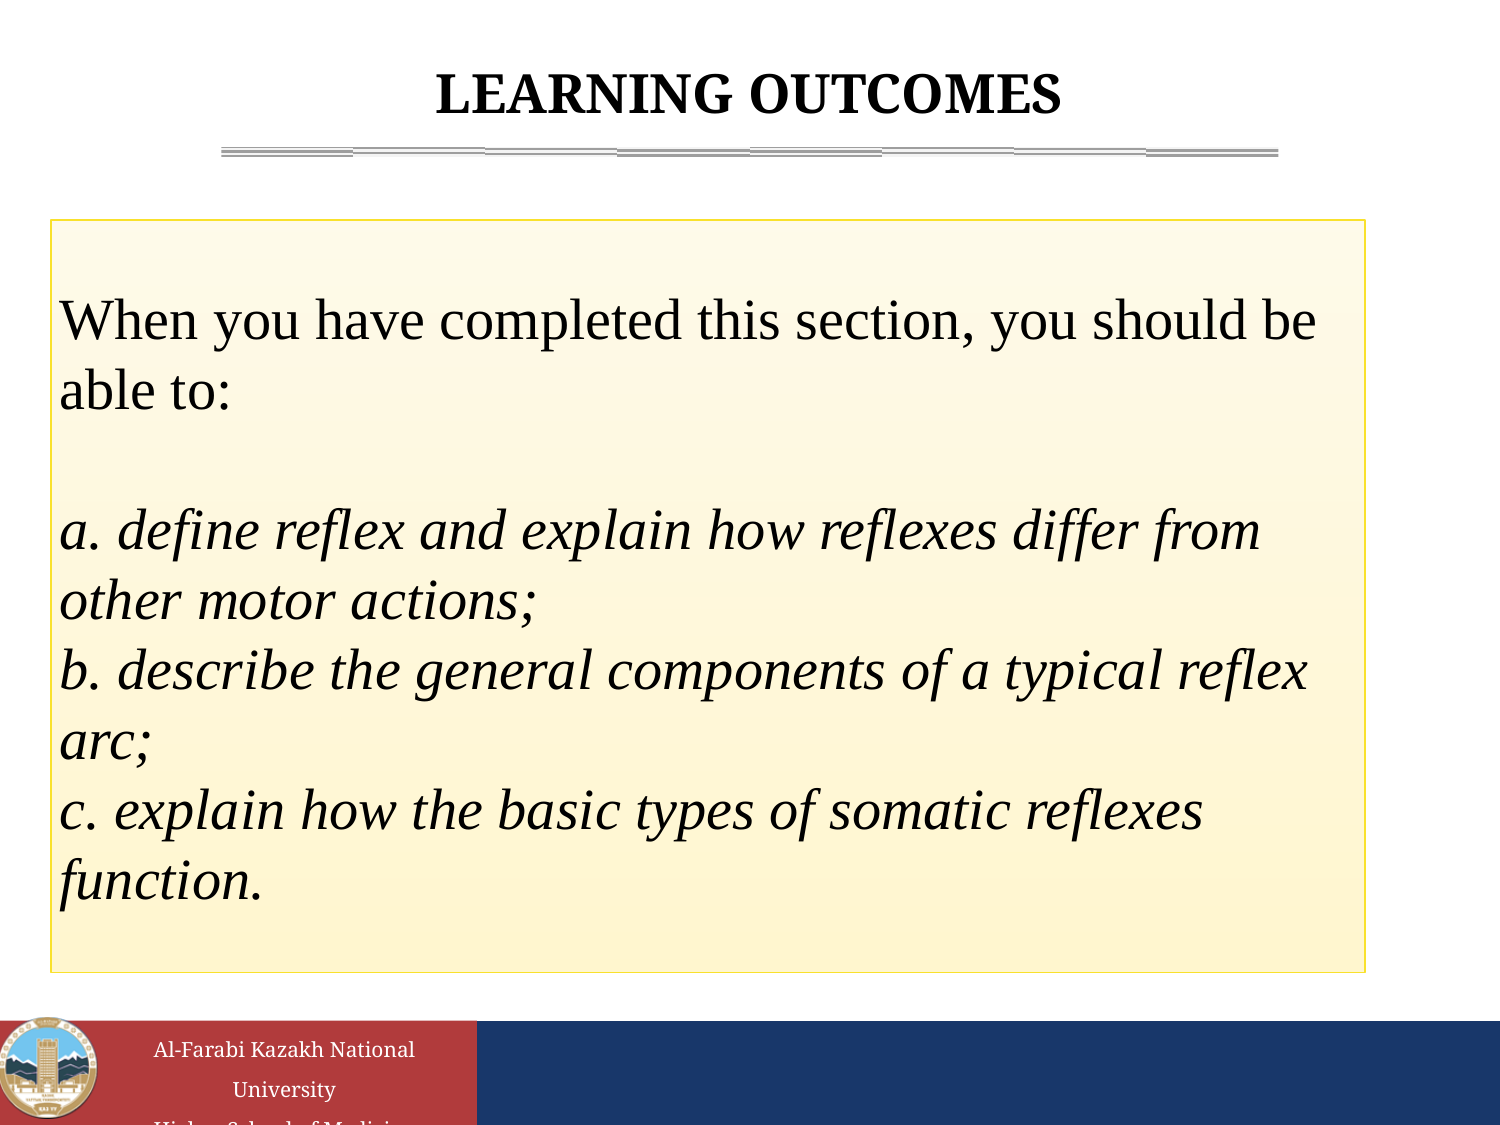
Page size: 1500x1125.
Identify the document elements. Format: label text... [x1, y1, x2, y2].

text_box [0, 1017, 1500, 1125]
text_box When you have completed this section, you should be able to: a. define reflex and explain how reflexes differ from other motor actions; b. describe the general components of a typical reflex arc; c. explain how the basic types of somatic reflexes function. [53, 222, 1363, 971]
text_box [221, 147, 1279, 157]
title LEARNING OUTCOMES [51, 44, 1449, 139]
